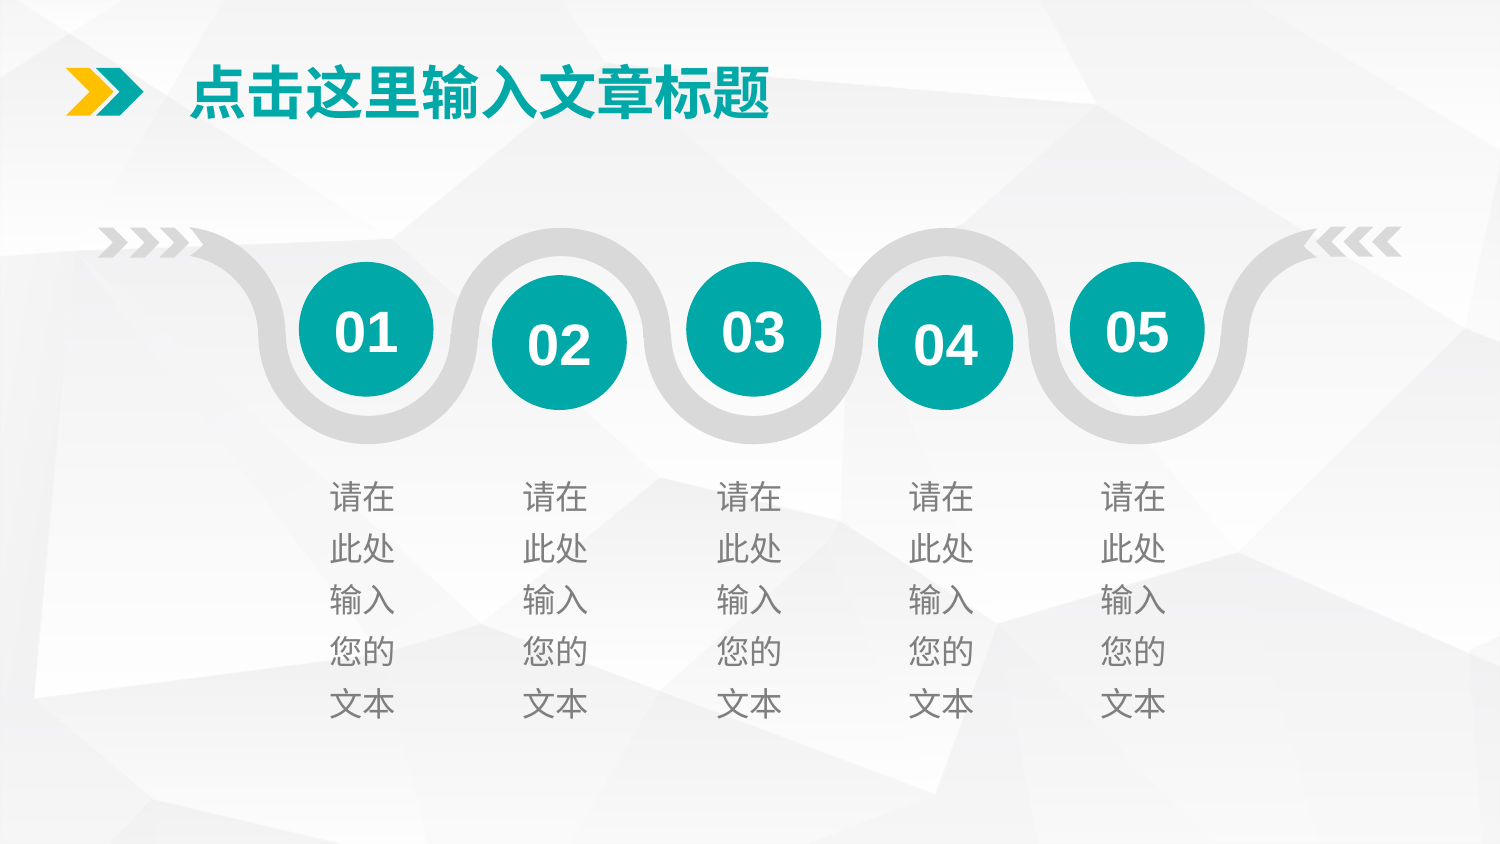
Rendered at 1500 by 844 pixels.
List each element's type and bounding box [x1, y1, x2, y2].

text_box [97, 226, 1403, 733]
picture [0, 0, 1500, 844]
